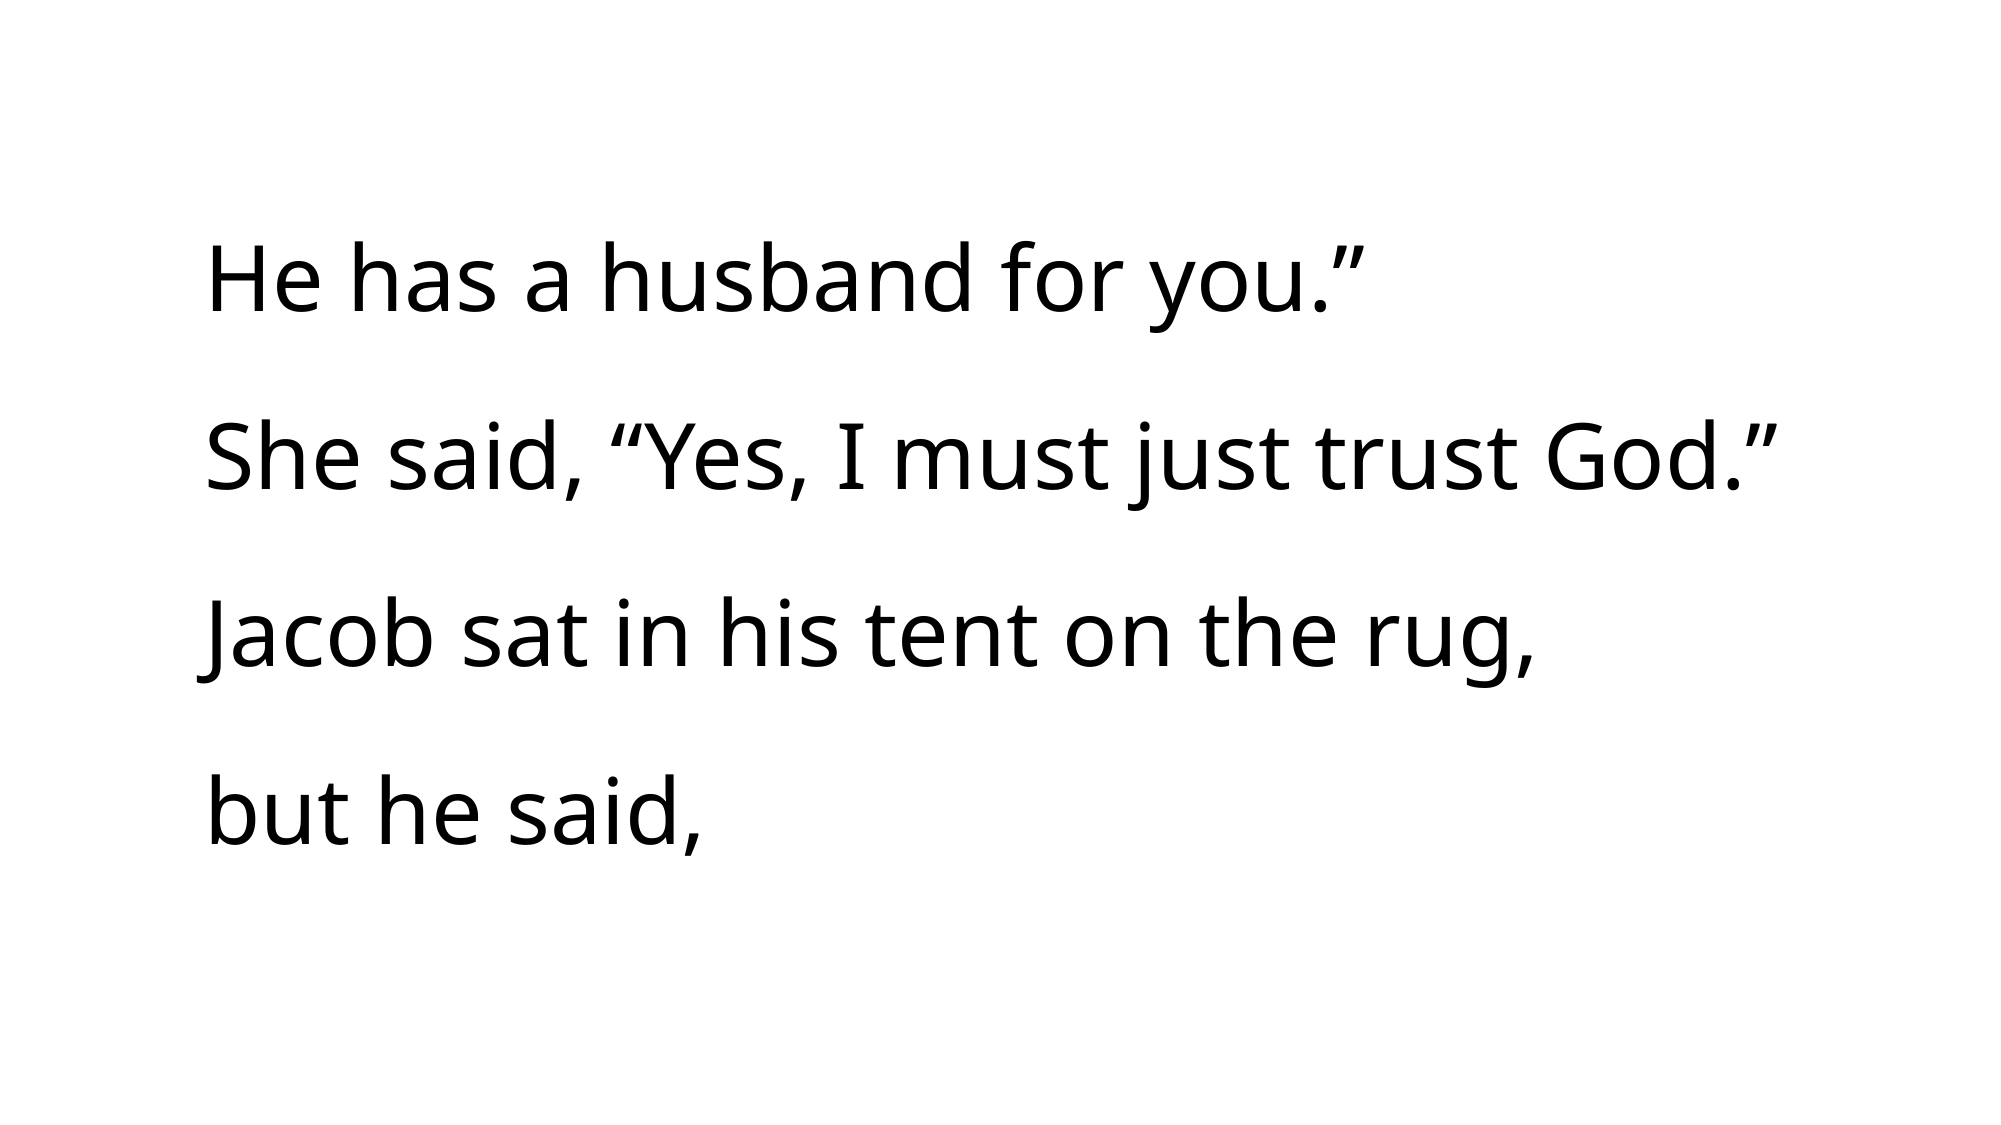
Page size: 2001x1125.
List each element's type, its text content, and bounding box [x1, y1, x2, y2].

list He has a husband for you.” She said, “Yes, I must just trust God.” Jacob sat in his tent on the rug, but he said, [189, 157, 1811, 905]
